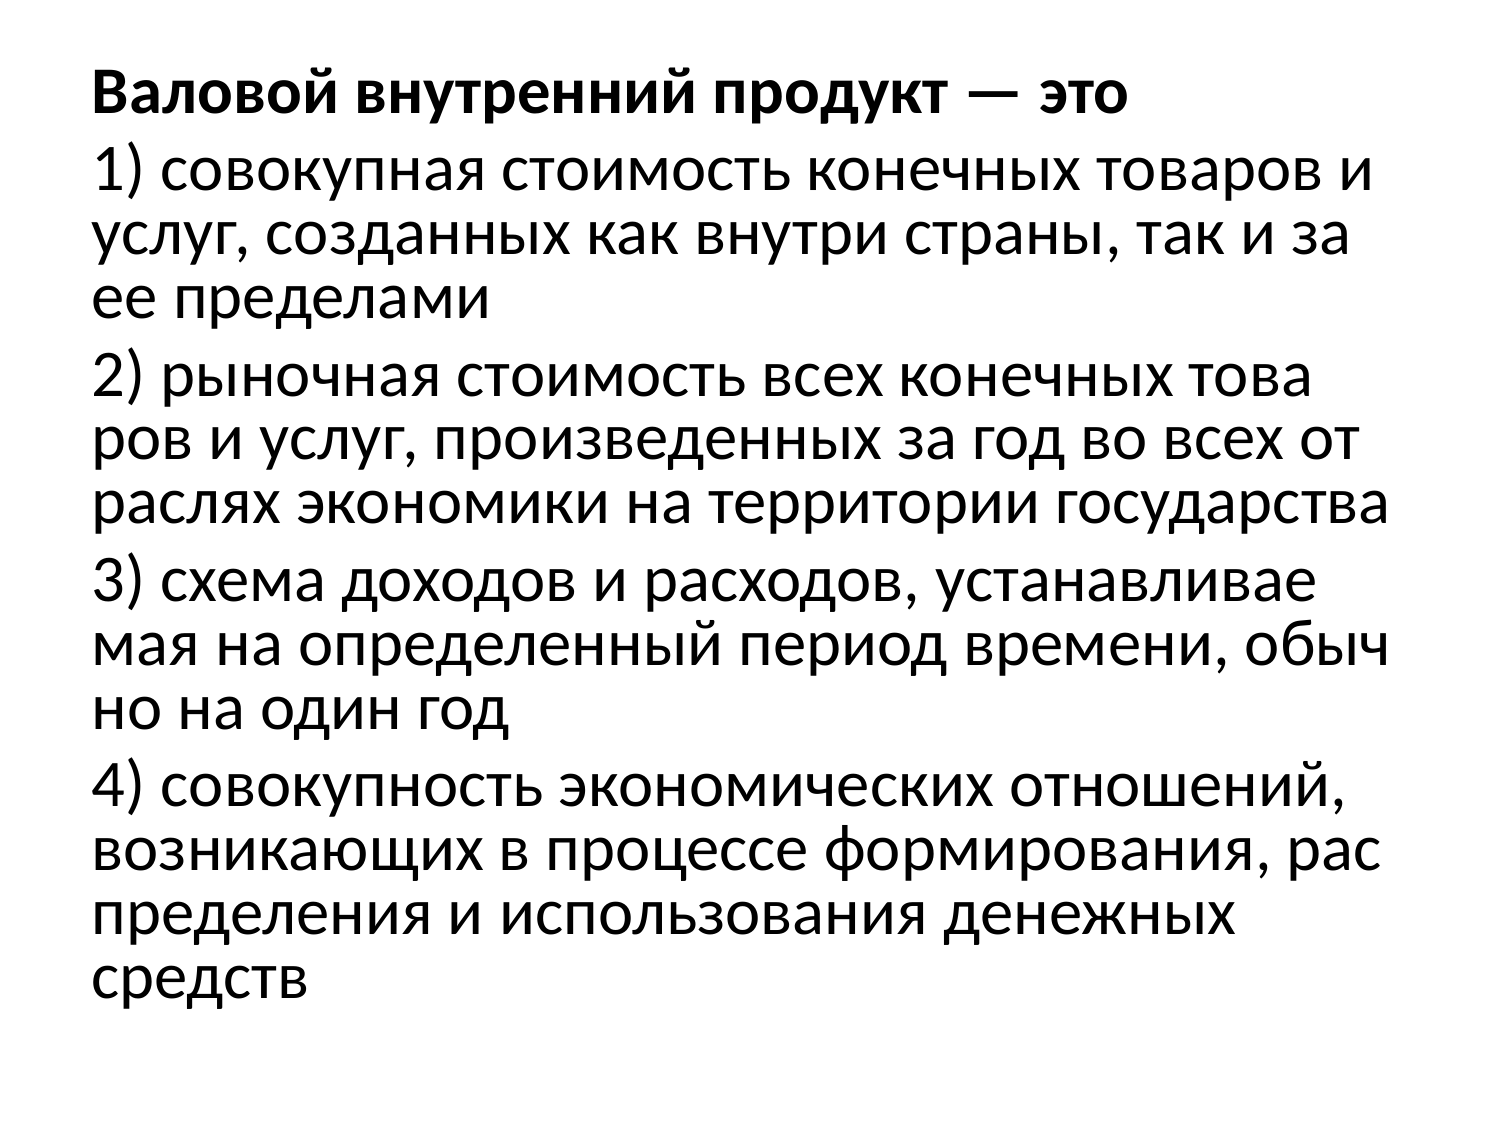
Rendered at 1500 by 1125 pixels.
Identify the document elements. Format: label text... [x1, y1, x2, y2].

list Ва­ло­вой внут­рен­ний про­дукт — это 1) со­во­куп­ная сто­и­мость ко­неч­ных то­ва­ров и услуг, со­здан­ных как внут­ри стра­ны, так и за ее пре­де­ла­ми 2) ры­ноч­ная сто­и­мость всех ко­неч­ных то­ва­ров и услуг, про­из­ве­ден­ных за год во всех от­рас­лях эко­но­ми­ки на тер­ри­то­рии го­су­дар­ства 3) схема до­хо­дов и рас­хо­дов, уста­нав­ли­ва­е­мая на опре­де­лен­ный пе­ри­од вре­ме­ни, обыч­но на один год 4) со­во­куп­ность эко­но­ми­че­ских от­но­ше­ний, воз­ни­ка­ю­щих в про­цес­се фор­ми­ро­ва­ния, рас­пре­де­ле­ния и ис­поль­зо­ва­ния де­неж­ных средств [76, 54, 1427, 1059]
